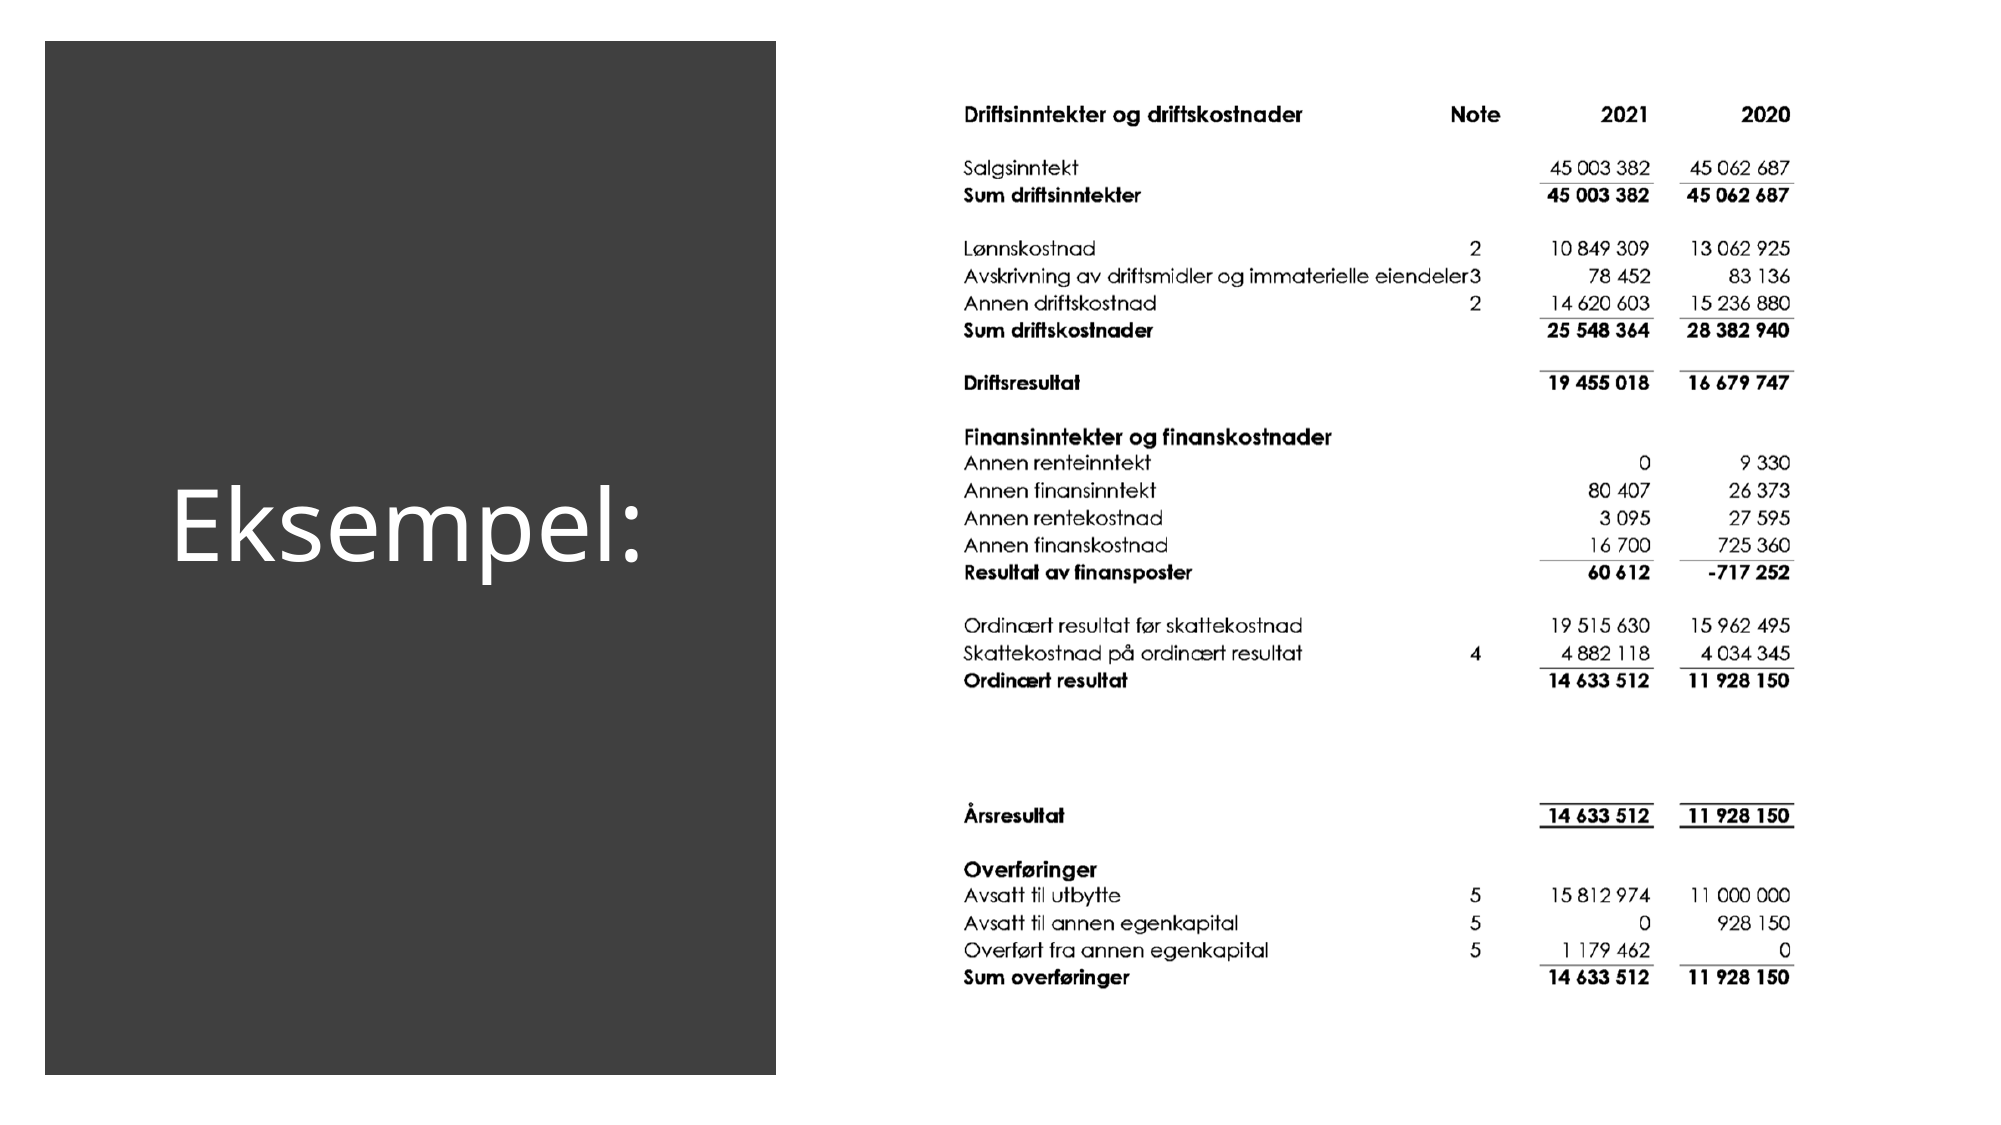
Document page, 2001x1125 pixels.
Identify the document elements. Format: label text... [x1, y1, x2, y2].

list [950, 80, 1816, 1046]
title Eksempel: [121, 121, 693, 936]
text_box [54, 50, 767, 1066]
